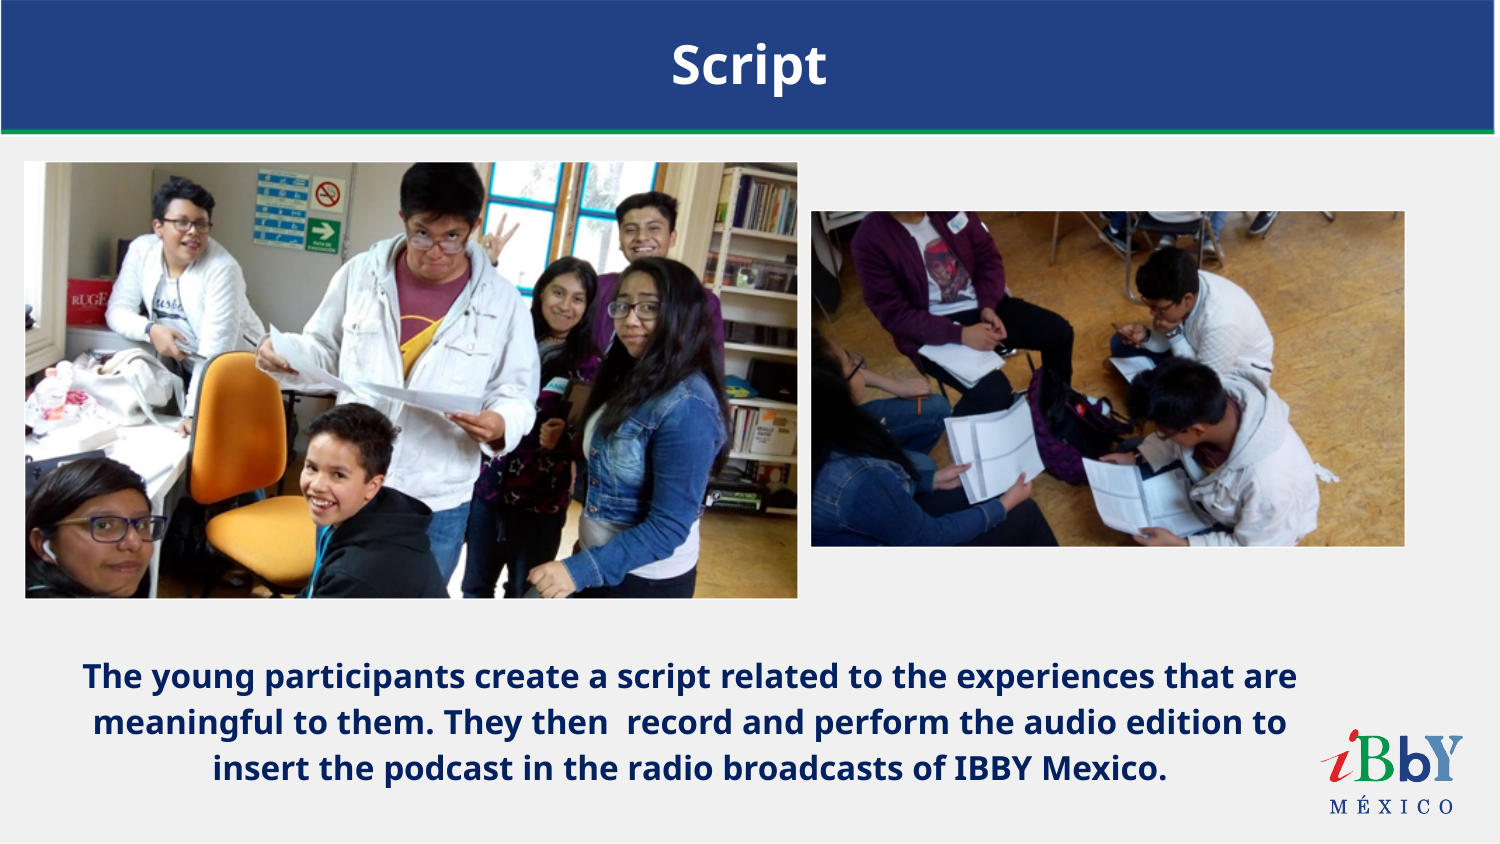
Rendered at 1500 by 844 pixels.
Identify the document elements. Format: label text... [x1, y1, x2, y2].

picture [1320, 729, 1463, 814]
picture [810, 210, 1406, 548]
list Script [0, 0, 1500, 127]
picture [0, 127, 1495, 136]
picture [24, 161, 800, 600]
text_box The young participants create a script related to the experiences that are meaningful to them. They then record and perform the audio edition to insert the podcast in the radio broadcasts of IBBY Mexico. [58, 640, 1328, 797]
